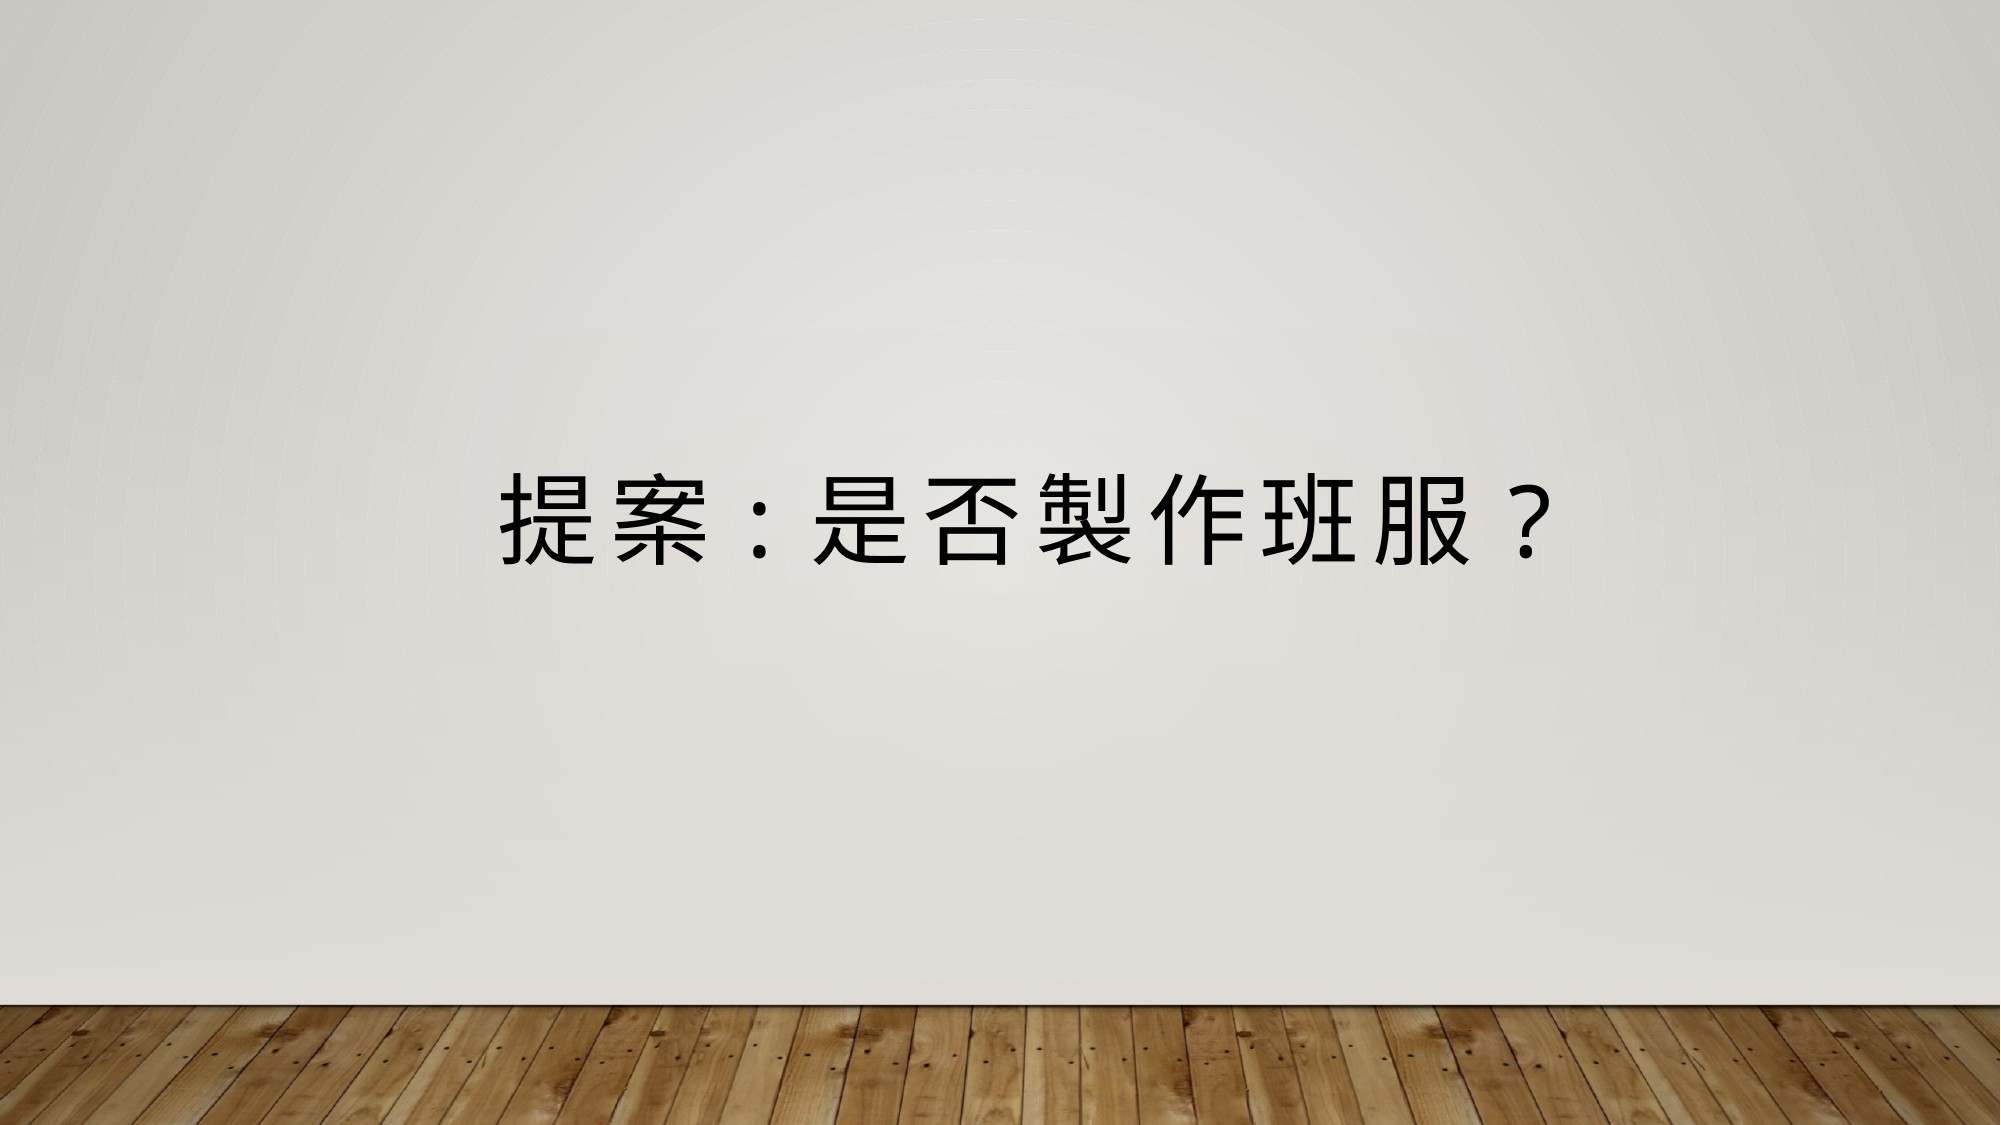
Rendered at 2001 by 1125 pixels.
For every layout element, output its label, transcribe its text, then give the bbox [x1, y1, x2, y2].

text_box 提案:是否製作班服? [482, 449, 1568, 585]
picture [0, 1005, 2000, 1125]
